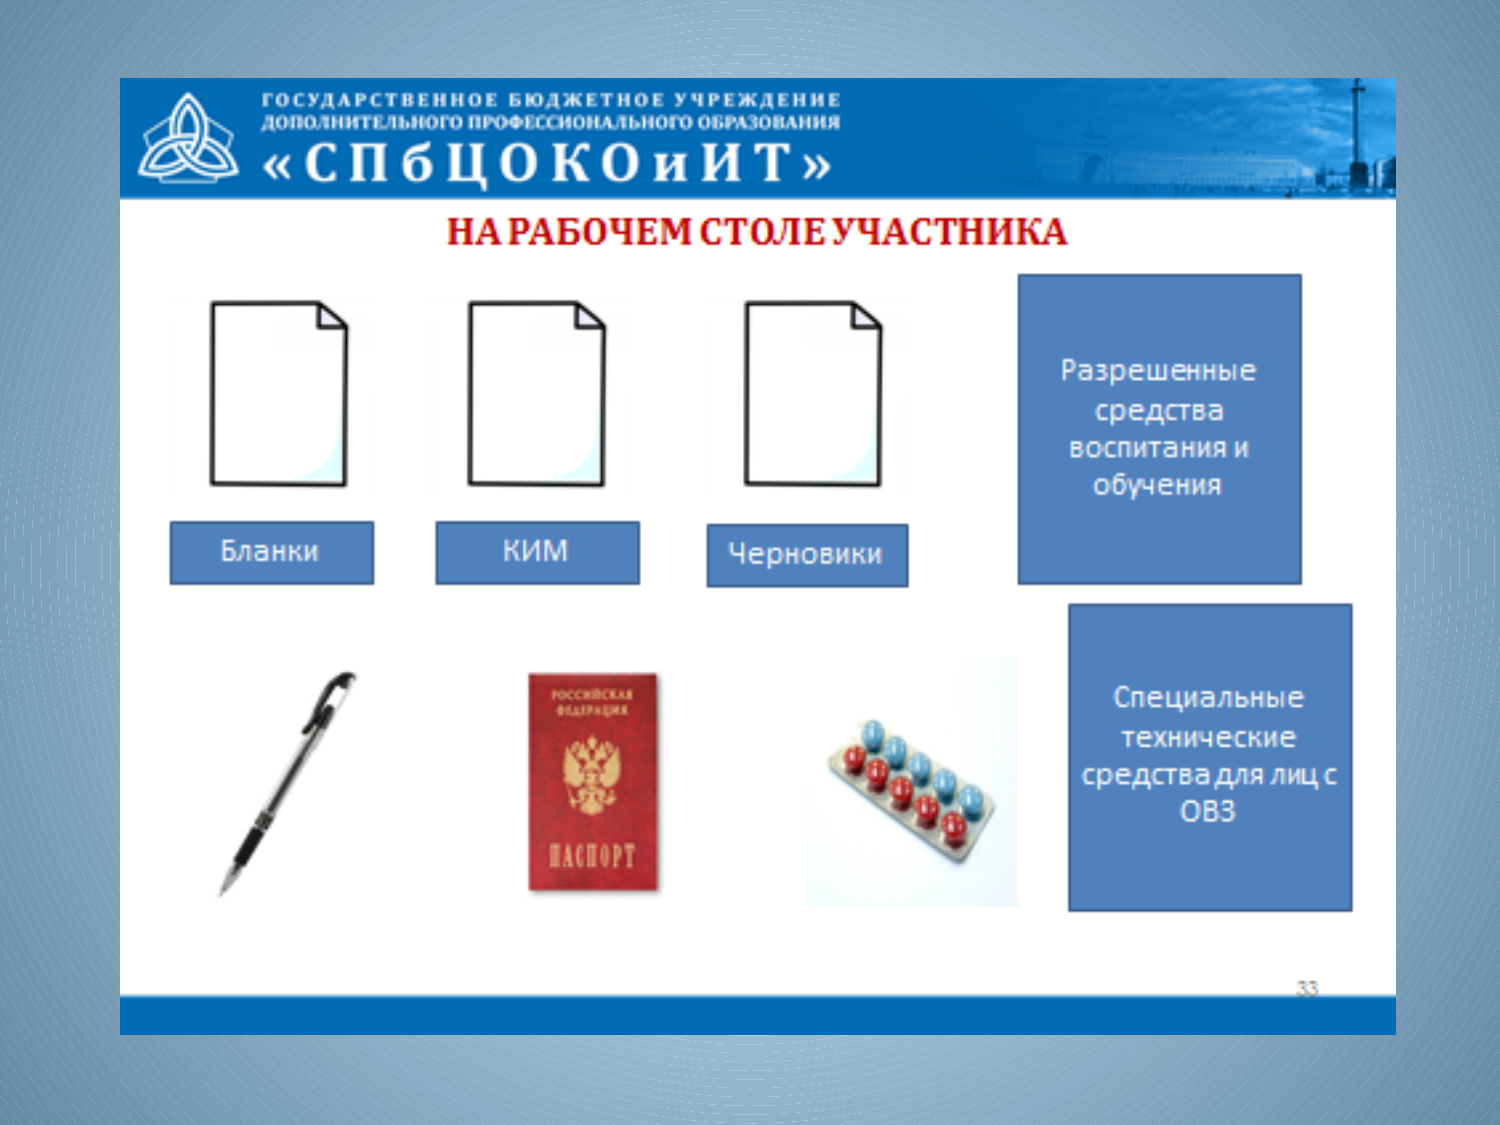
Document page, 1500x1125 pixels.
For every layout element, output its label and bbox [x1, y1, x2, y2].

picture [119, 77, 1396, 1036]
